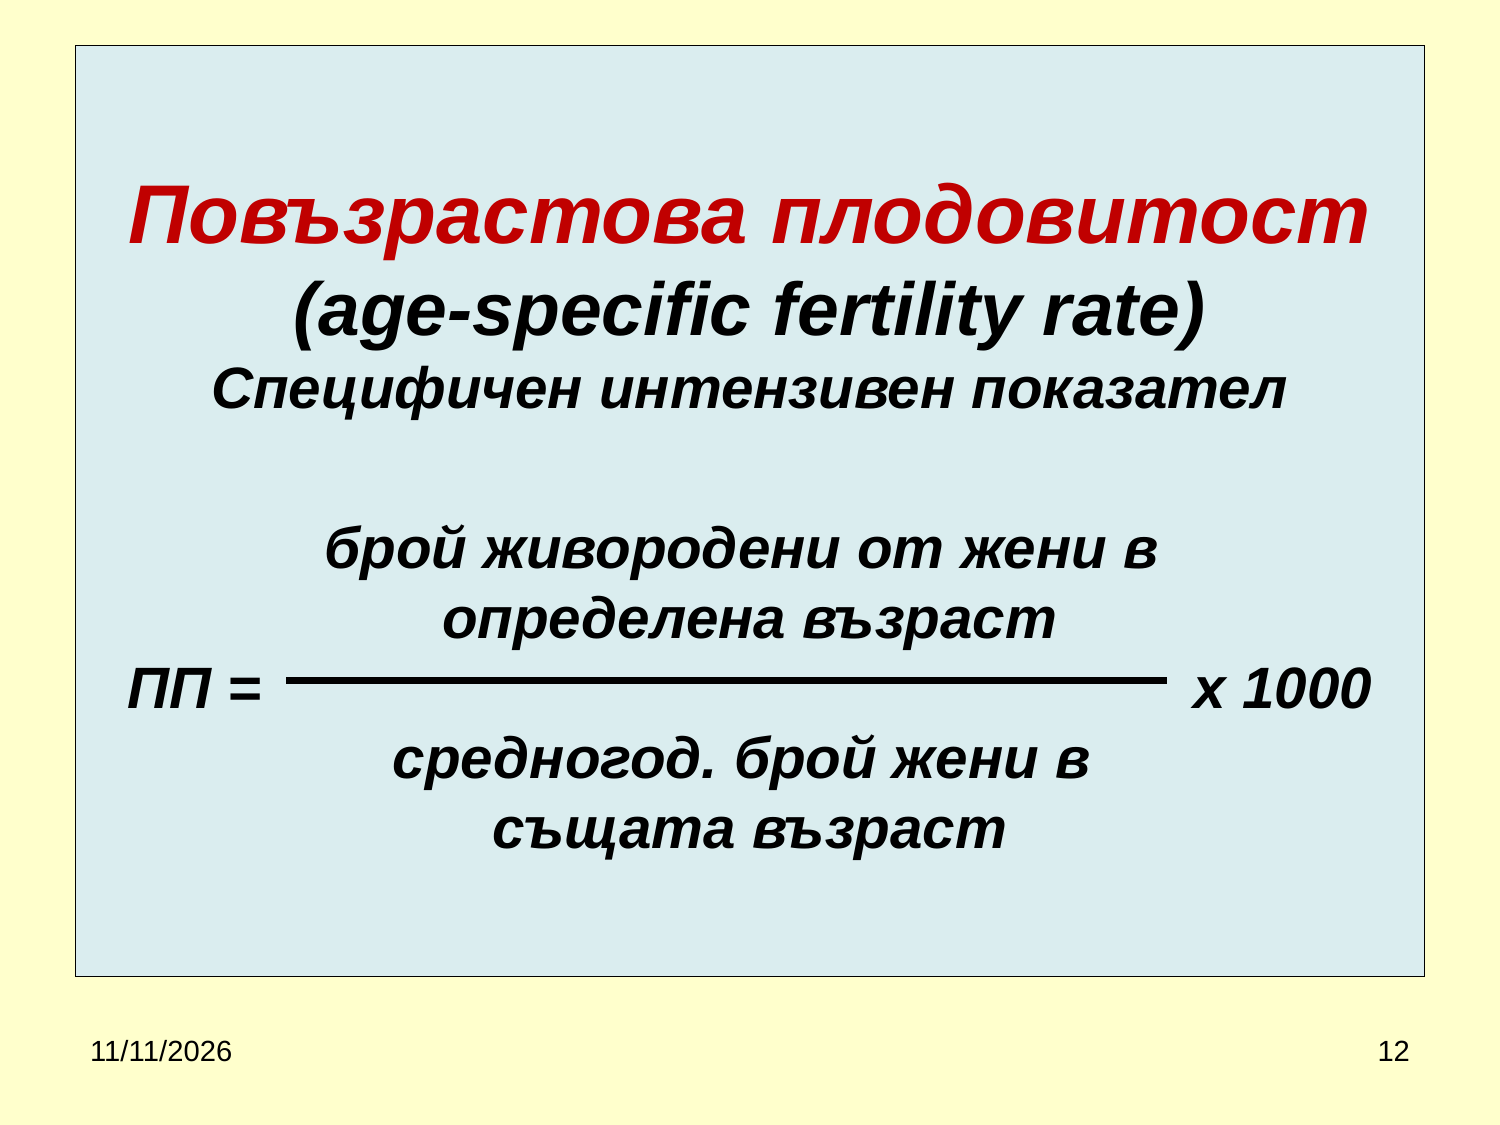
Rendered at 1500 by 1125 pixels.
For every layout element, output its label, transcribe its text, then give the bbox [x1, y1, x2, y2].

slide_number 12 [1074, 1024, 1425, 1103]
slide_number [75, 1024, 425, 1103]
title Повъзрастова плодовитост (age-specific fertility rate) Специфичен интензивен показател брой живородени от жени в определена възраст ПП = х 1000 средногод. брой жени в същата възраст [75, 45, 1425, 977]
